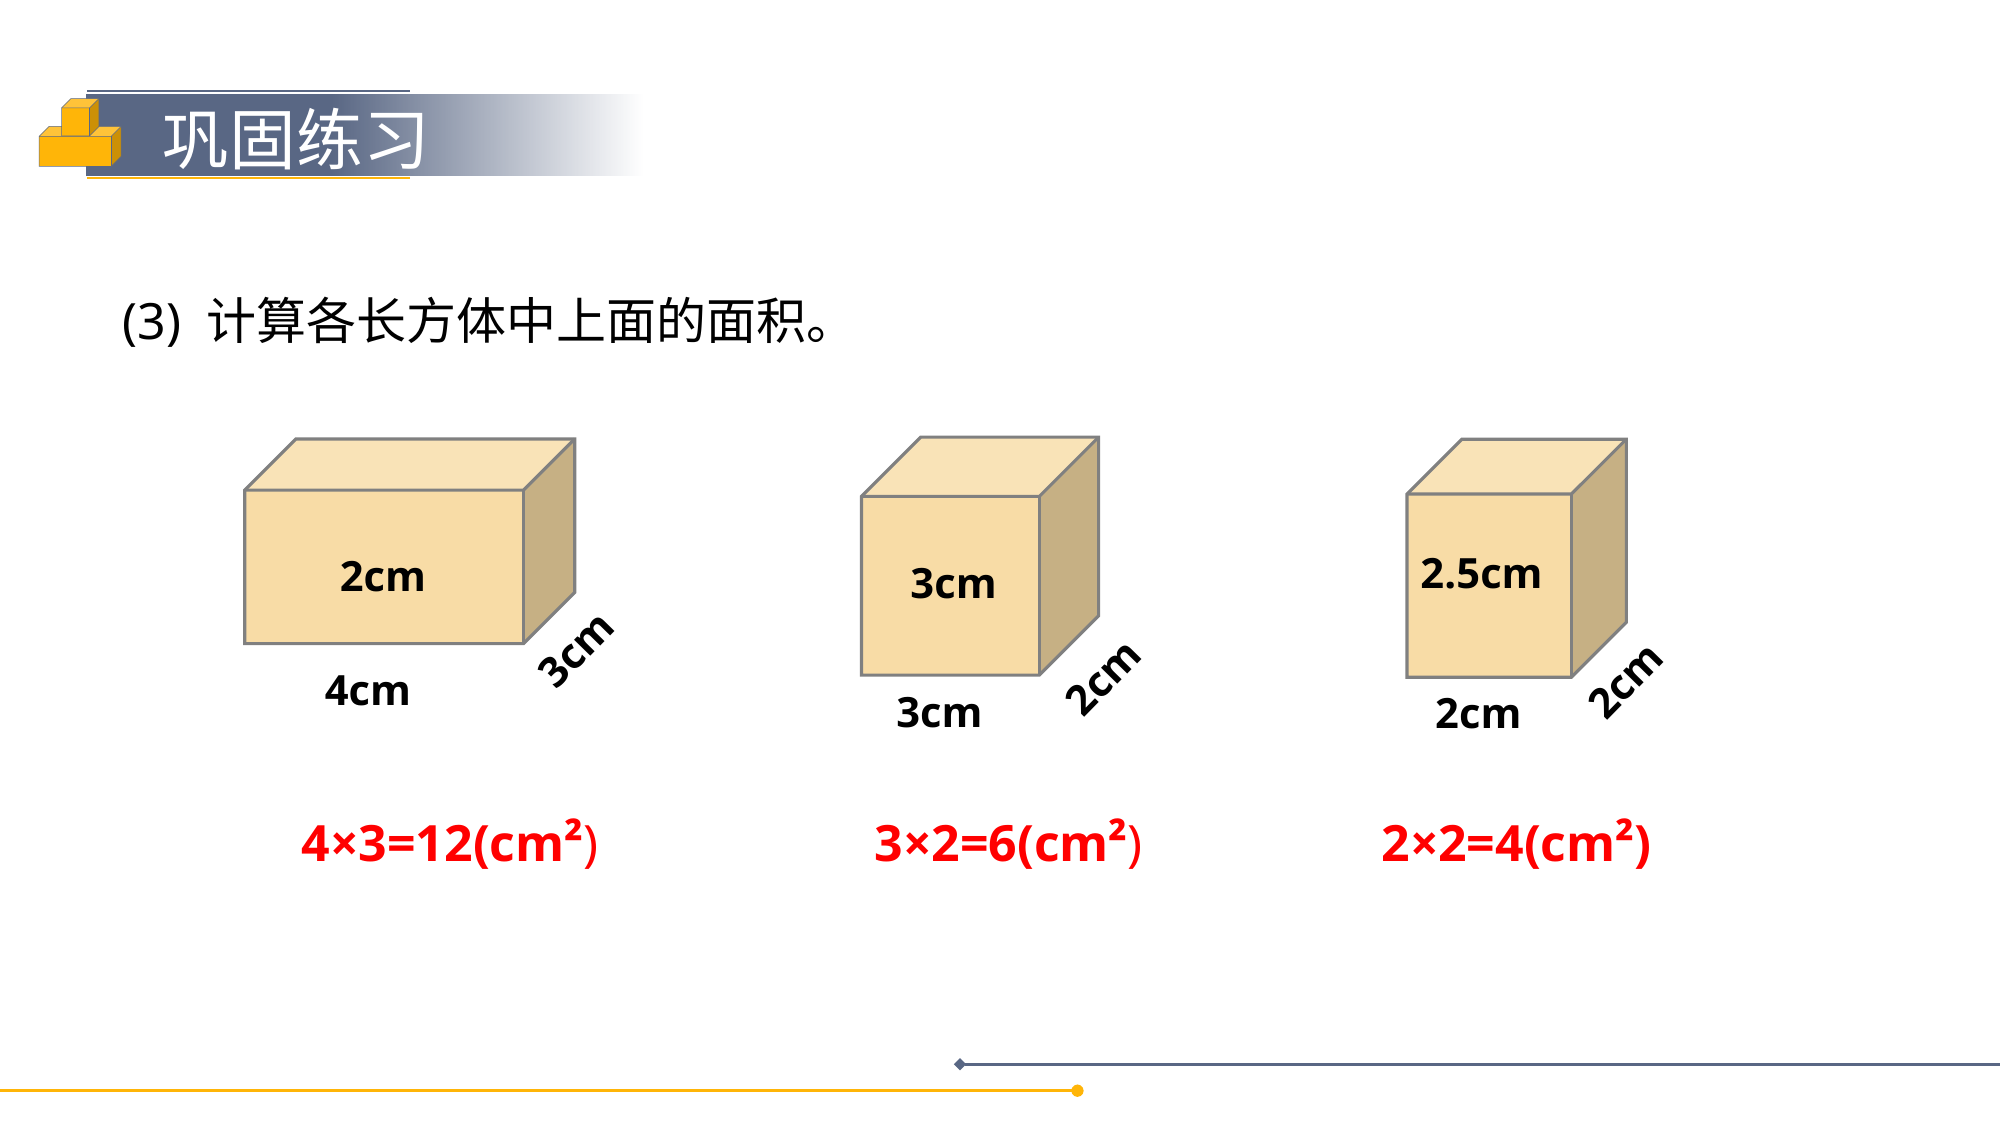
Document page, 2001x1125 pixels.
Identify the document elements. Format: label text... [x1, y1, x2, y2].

text_box 4×3=12(cm²) [150, 804, 725, 880]
text_box 2×2=4(cm²) [1244, 804, 1789, 880]
text_box 3×2=6(cm²) [728, 804, 1244, 880]
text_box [861, 437, 1173, 744]
text_box (3) 计算各长方体中上面的面积。 [108, 276, 1300, 357]
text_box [1405, 439, 1690, 745]
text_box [244, 438, 648, 719]
